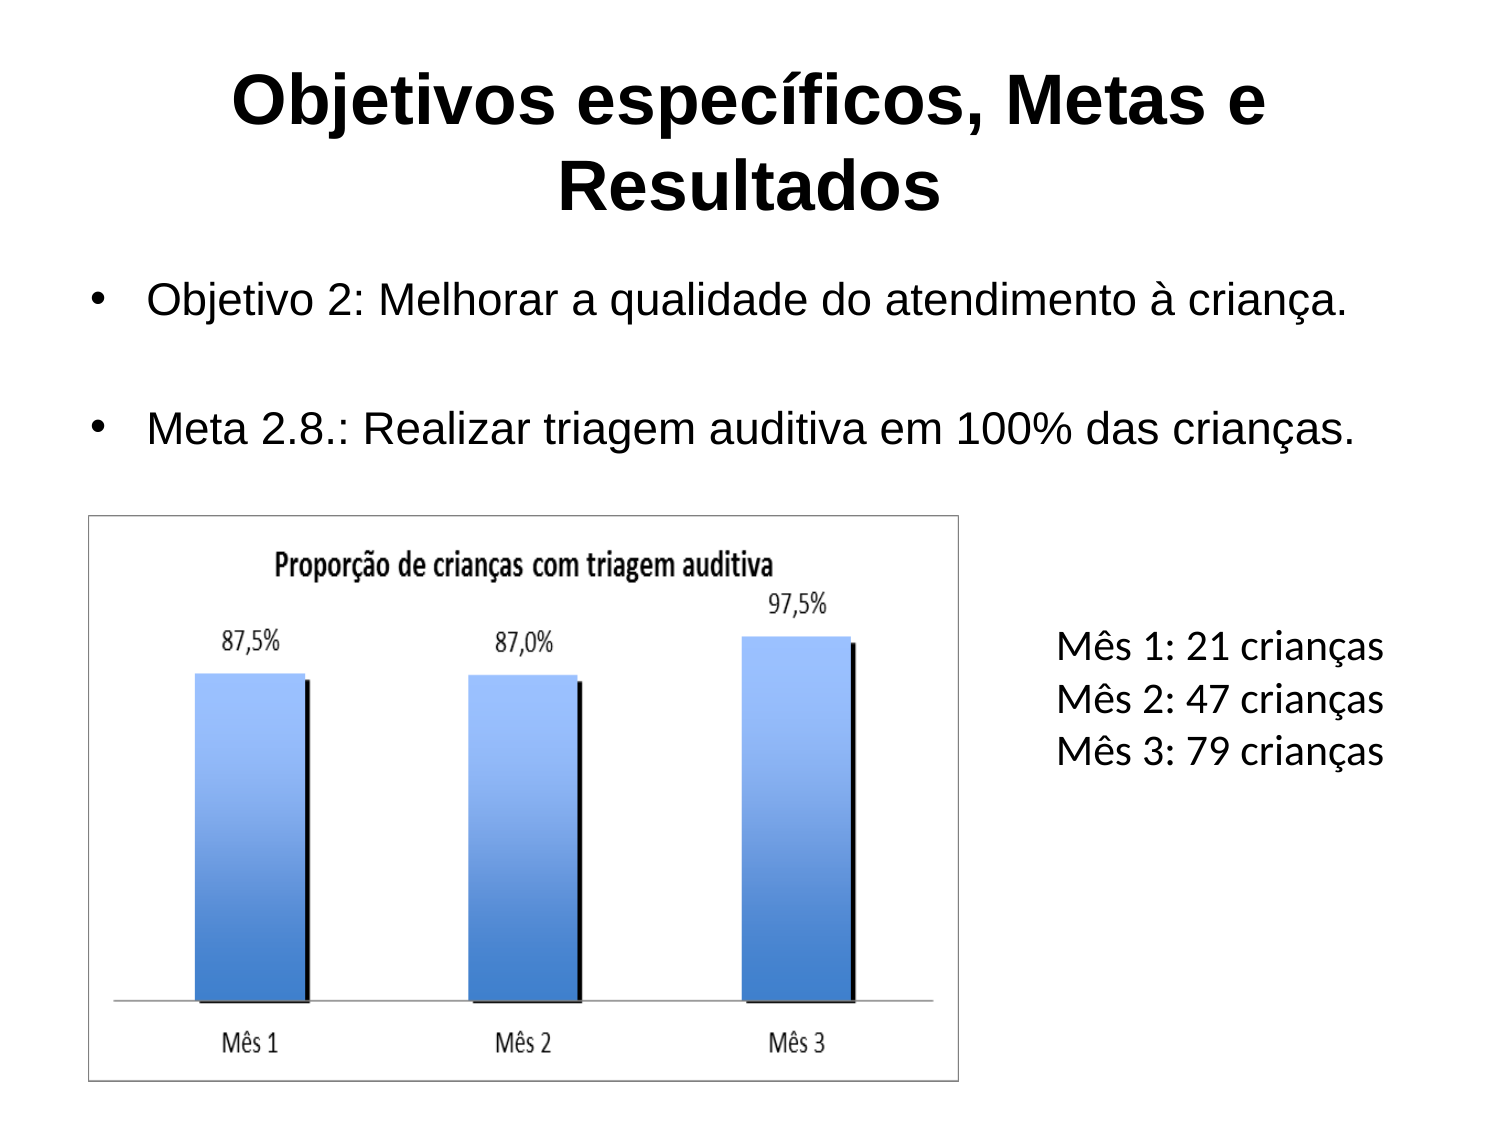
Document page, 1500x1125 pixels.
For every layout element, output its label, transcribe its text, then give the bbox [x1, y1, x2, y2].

text_box Mês 1: 21 crianças Mês 2: 47 crianças Mês 3: 79 crianças [1041, 609, 1490, 835]
title Objetivos específicos, Metas e Resultados [75, 45, 1425, 233]
picture [88, 514, 959, 1082]
list Objetivo 2: Melhorar a qualidade do atendimento à criança. Meta 2.8.: Realizar triagem auditiva em 100% das crianças. [75, 262, 1425, 1005]
